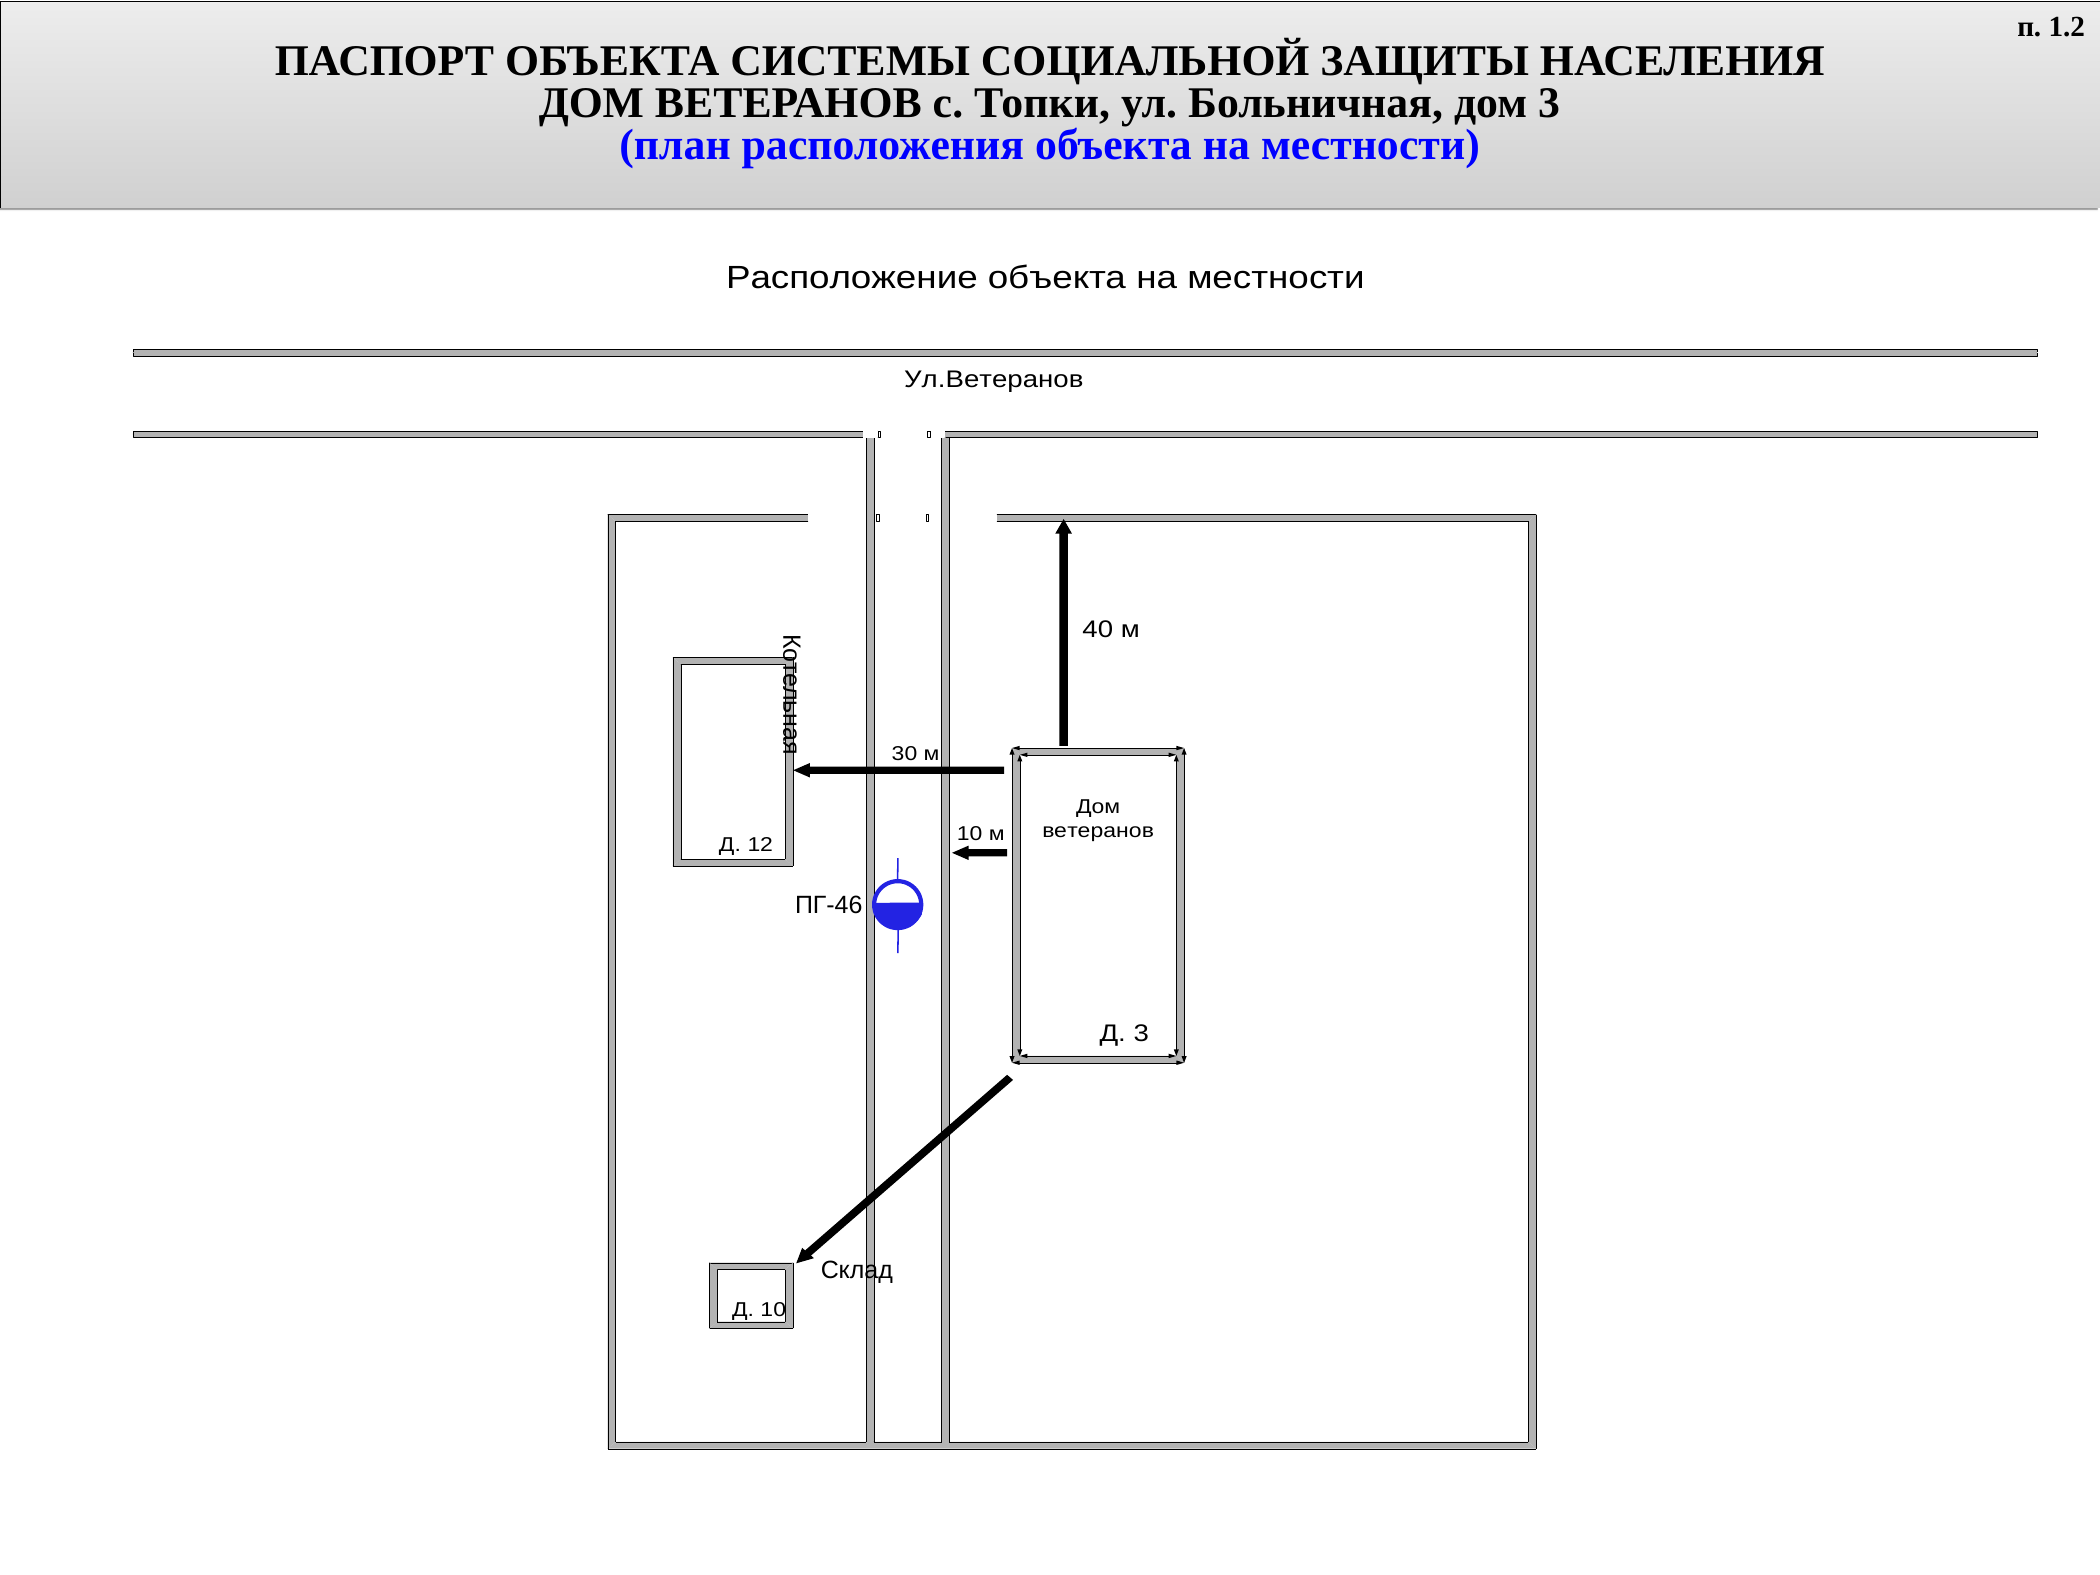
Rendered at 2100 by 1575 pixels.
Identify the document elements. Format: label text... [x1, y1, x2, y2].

text_box ПАСПОРТ ОБЪЕКТА СИСТЕМЫ СОЦИАЛЬНОЙ ЗАЩИТЫ НАСЕЛЕНИЯ ДОМ ВЕТЕРАНОВ с. Топки, ул. Больничная, дом 3 (план расположения объекта на местности) [0, 1, 2100, 208]
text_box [779, 857, 922, 954]
text_box п. 1.2 [1981, 0, 2100, 50]
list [131, 220, 2040, 1471]
